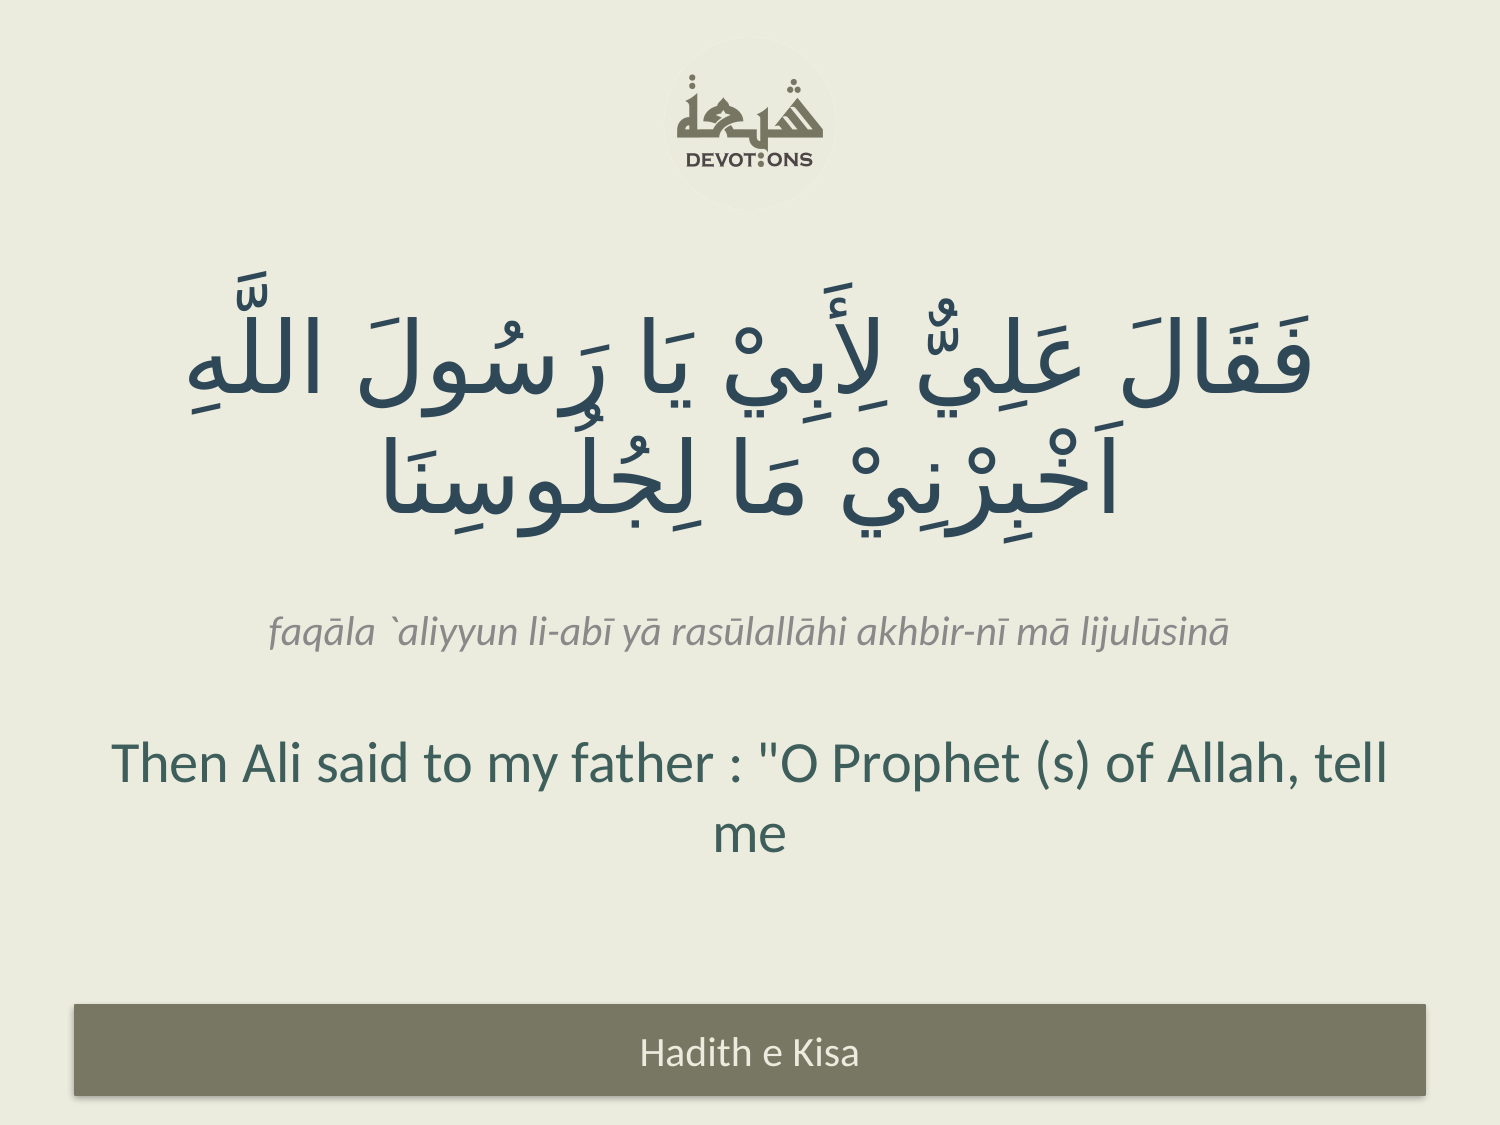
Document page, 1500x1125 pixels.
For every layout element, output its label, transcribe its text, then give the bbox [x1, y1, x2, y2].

text_box فَقَالَ عَلِيٌّ لِأَبِيْ يَا رَسُولَ اللَّهِ اَخْبِرْنِيْ مَا لِجُلُوسِنَا faqāla `aliyyun li-abī yā rasūlallāhi akhbir-nī mā lijulūsinā Then Ali said to my father : "O Prophet (s) of Allah, tell me [74, 286, 1425, 871]
text_box [74, 1004, 1426, 1096]
text_box Hadith e Kisa [624, 1017, 876, 1083]
picture [656, 29, 844, 218]
